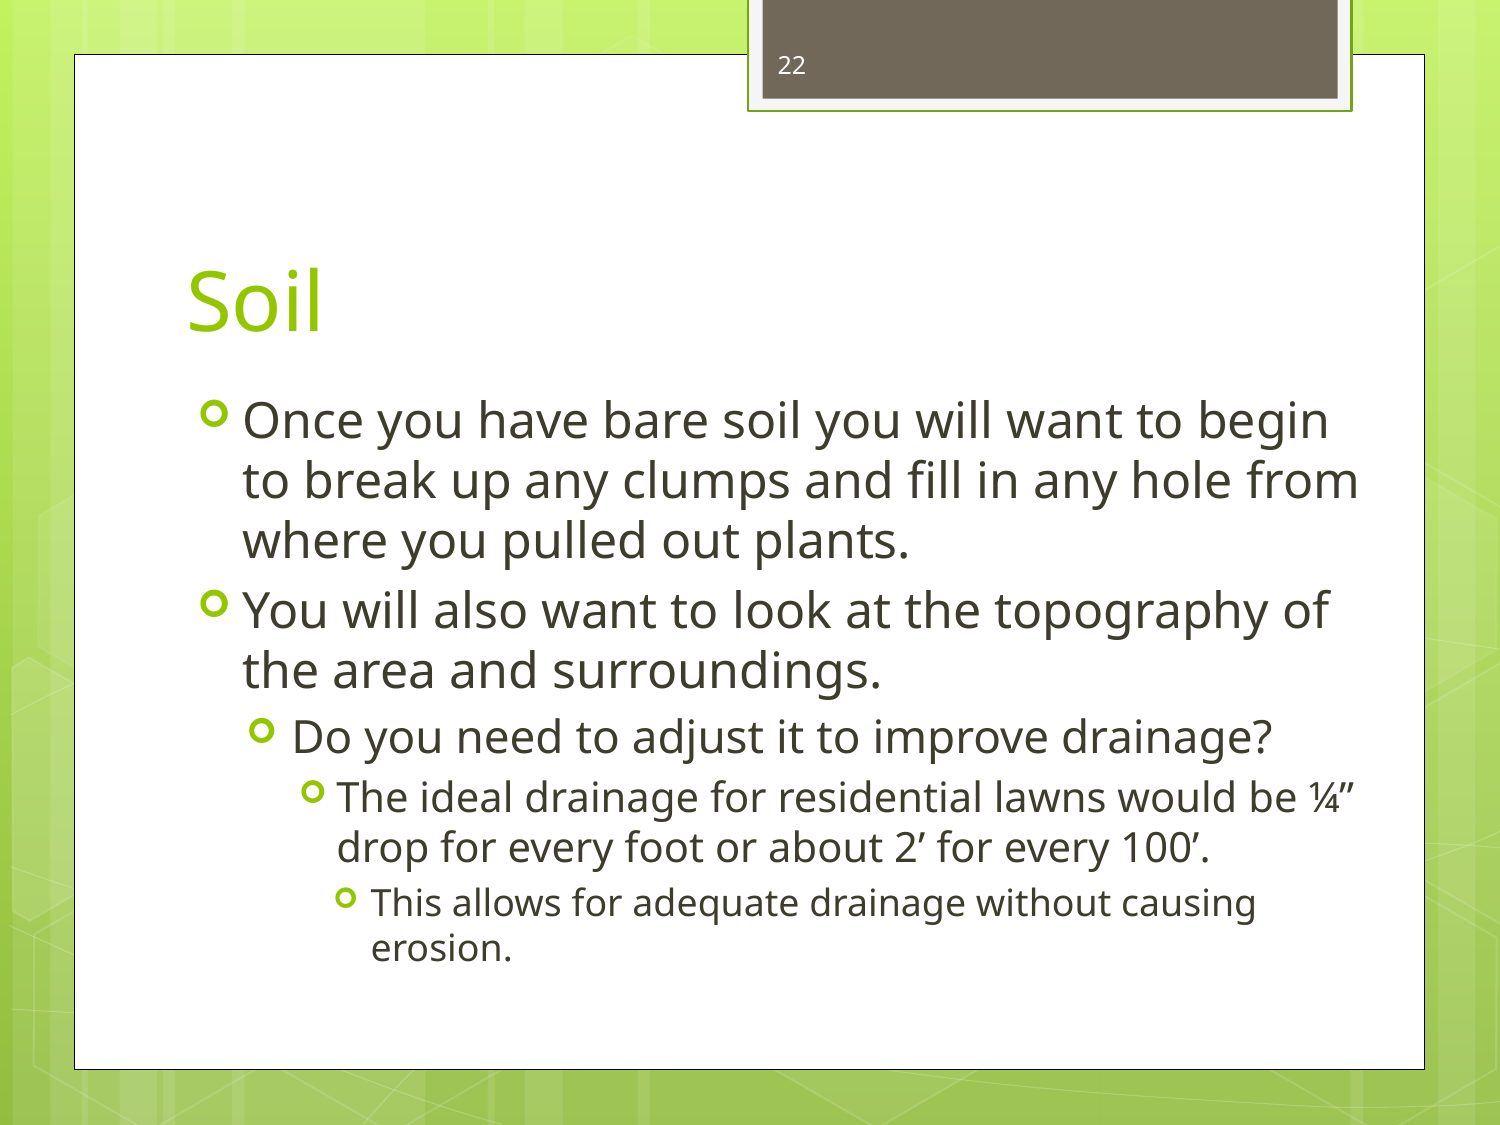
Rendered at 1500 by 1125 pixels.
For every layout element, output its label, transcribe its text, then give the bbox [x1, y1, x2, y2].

title Soil [171, 168, 1324, 357]
slide_number 22 [762, 36, 982, 97]
list Once you have bare soil you will want to begin to break up any clumps and fill in any hole from where you pulled out plants. You will also want to look at the topography of the area and surroundings. Do you need to adjust it to improve drainage? The ideal drainage for residential lawns would be ¼” drop for every foot or about 2’ for every 100’. This allows for adequate drainage without causing erosion. [171, 381, 1400, 1038]
